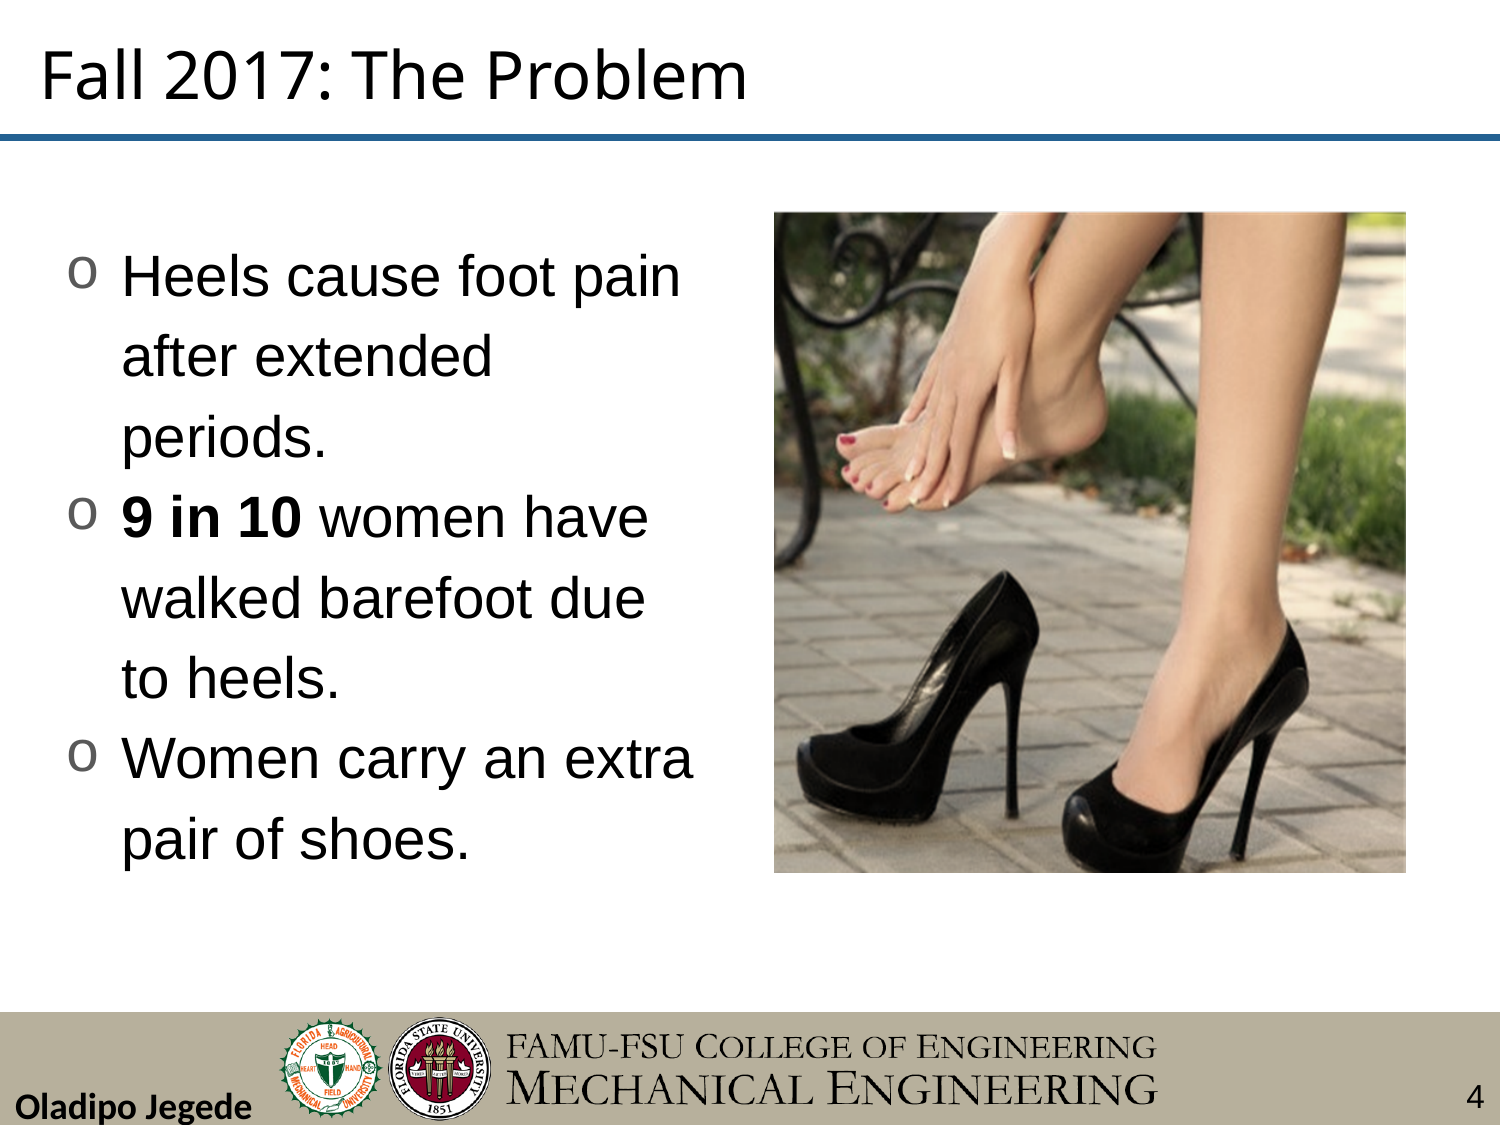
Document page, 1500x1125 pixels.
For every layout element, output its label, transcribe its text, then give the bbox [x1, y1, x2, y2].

text_box Oladipo Jegede [0, 1074, 350, 1125]
title Fall 2017: The Problem [24, 24, 1375, 125]
text_box Heels cause foot pain after extended periods. 9 in 10 women have walked barefoot due to heels. Women carry an extra pair of shoes. [49, 212, 726, 791]
picture [0, 1012, 1500, 1125]
picture [774, 209, 1406, 873]
